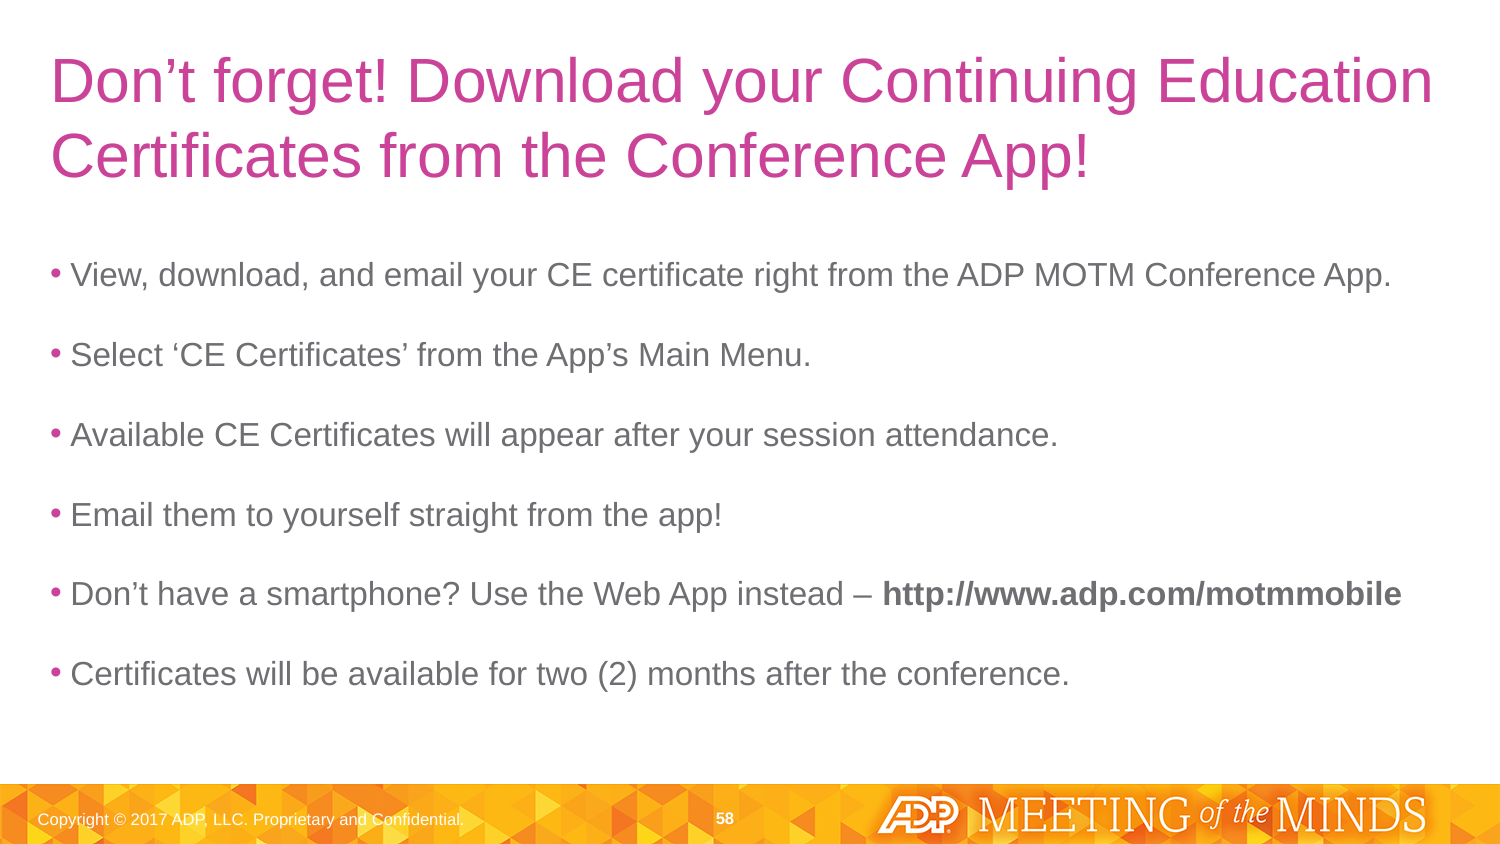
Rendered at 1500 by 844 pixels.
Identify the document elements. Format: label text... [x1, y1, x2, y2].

text_box Don’t forget! Download your Continuing Education Certificates from the Conference App! [37, 33, 1500, 219]
picture [0, 784, 1500, 844]
text_box View, download, and email your CE certificate right from the ADP MOTM Conference App. Select ‘CE Certificates’ from the App’s Main Menu. Available CE Certificates will appear after your session attendance. Email them to yourself straight from the app! Don’t have a smartphone? Use the Web App instead – http://www.adp.com/motmmobile Certificates will be available for two (2) months after the conference. [37, 246, 1438, 747]
